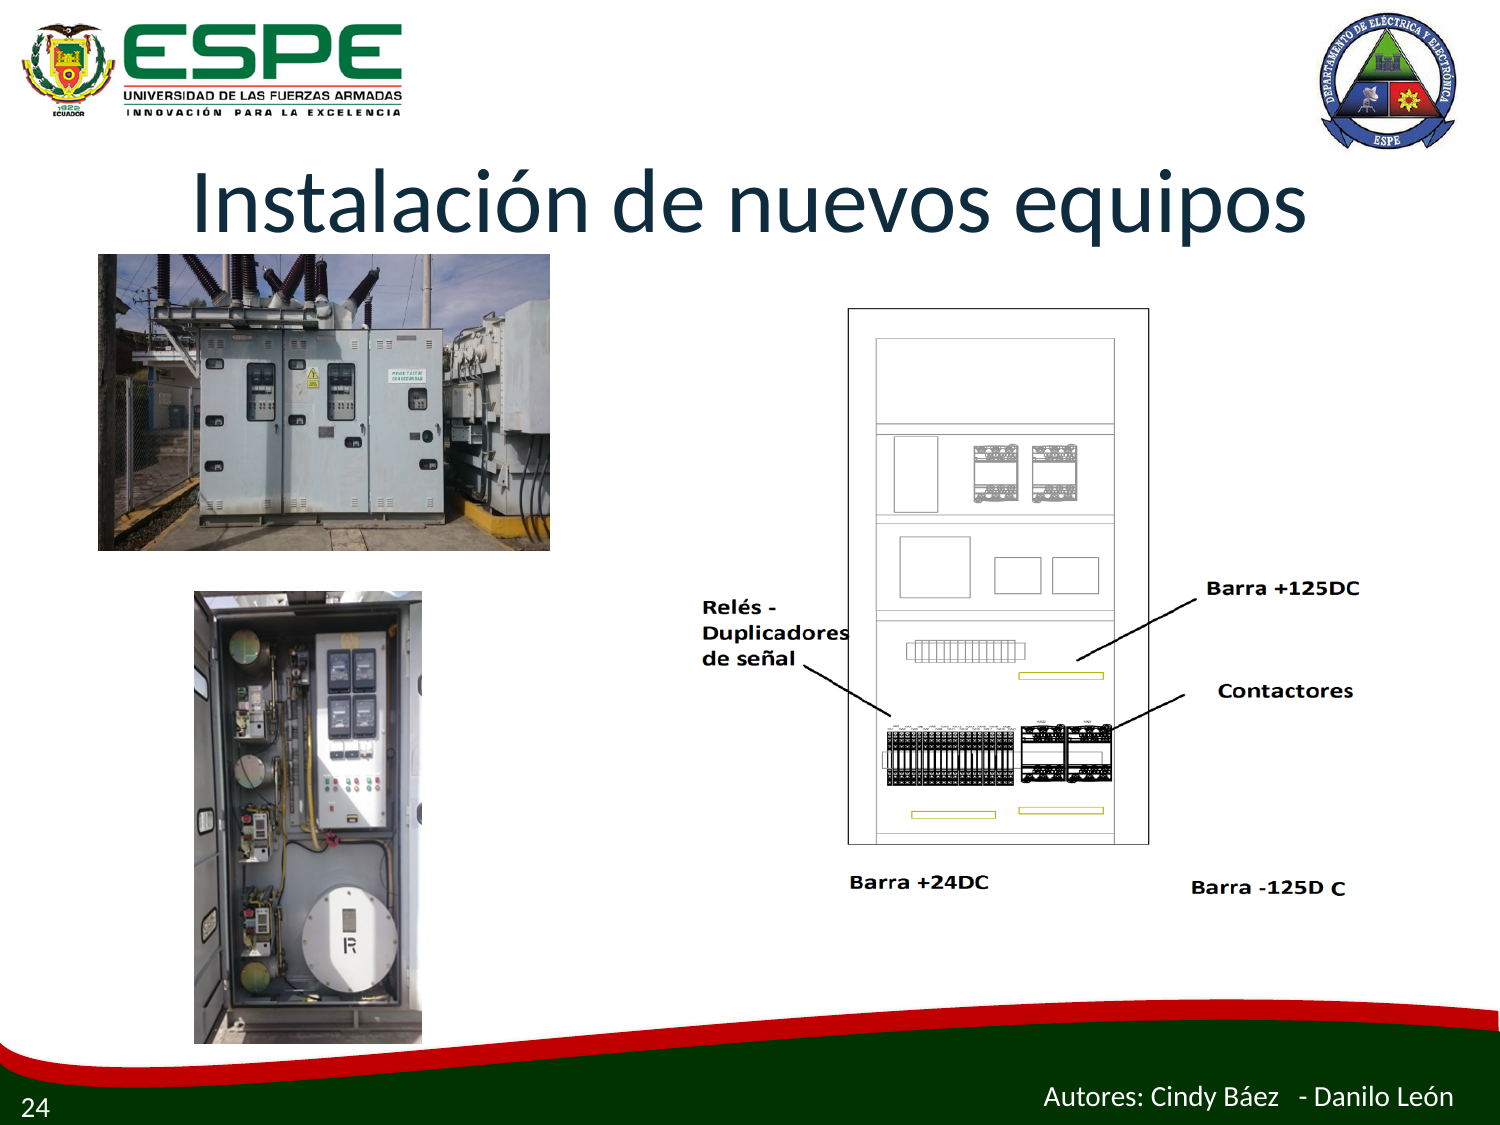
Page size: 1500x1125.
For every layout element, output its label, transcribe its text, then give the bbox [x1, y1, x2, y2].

footer Autores: Cindy Báez - Danilo León [868, 1069, 1483, 1125]
picture [1316, 9, 1458, 150]
picture [98, 253, 550, 551]
picture [690, 289, 1377, 929]
picture [8, 9, 408, 126]
title Instalación de nuevos equipos [75, 101, 1426, 290]
slide_number 24 [5, 1081, 356, 1125]
picture [194, 591, 422, 1044]
